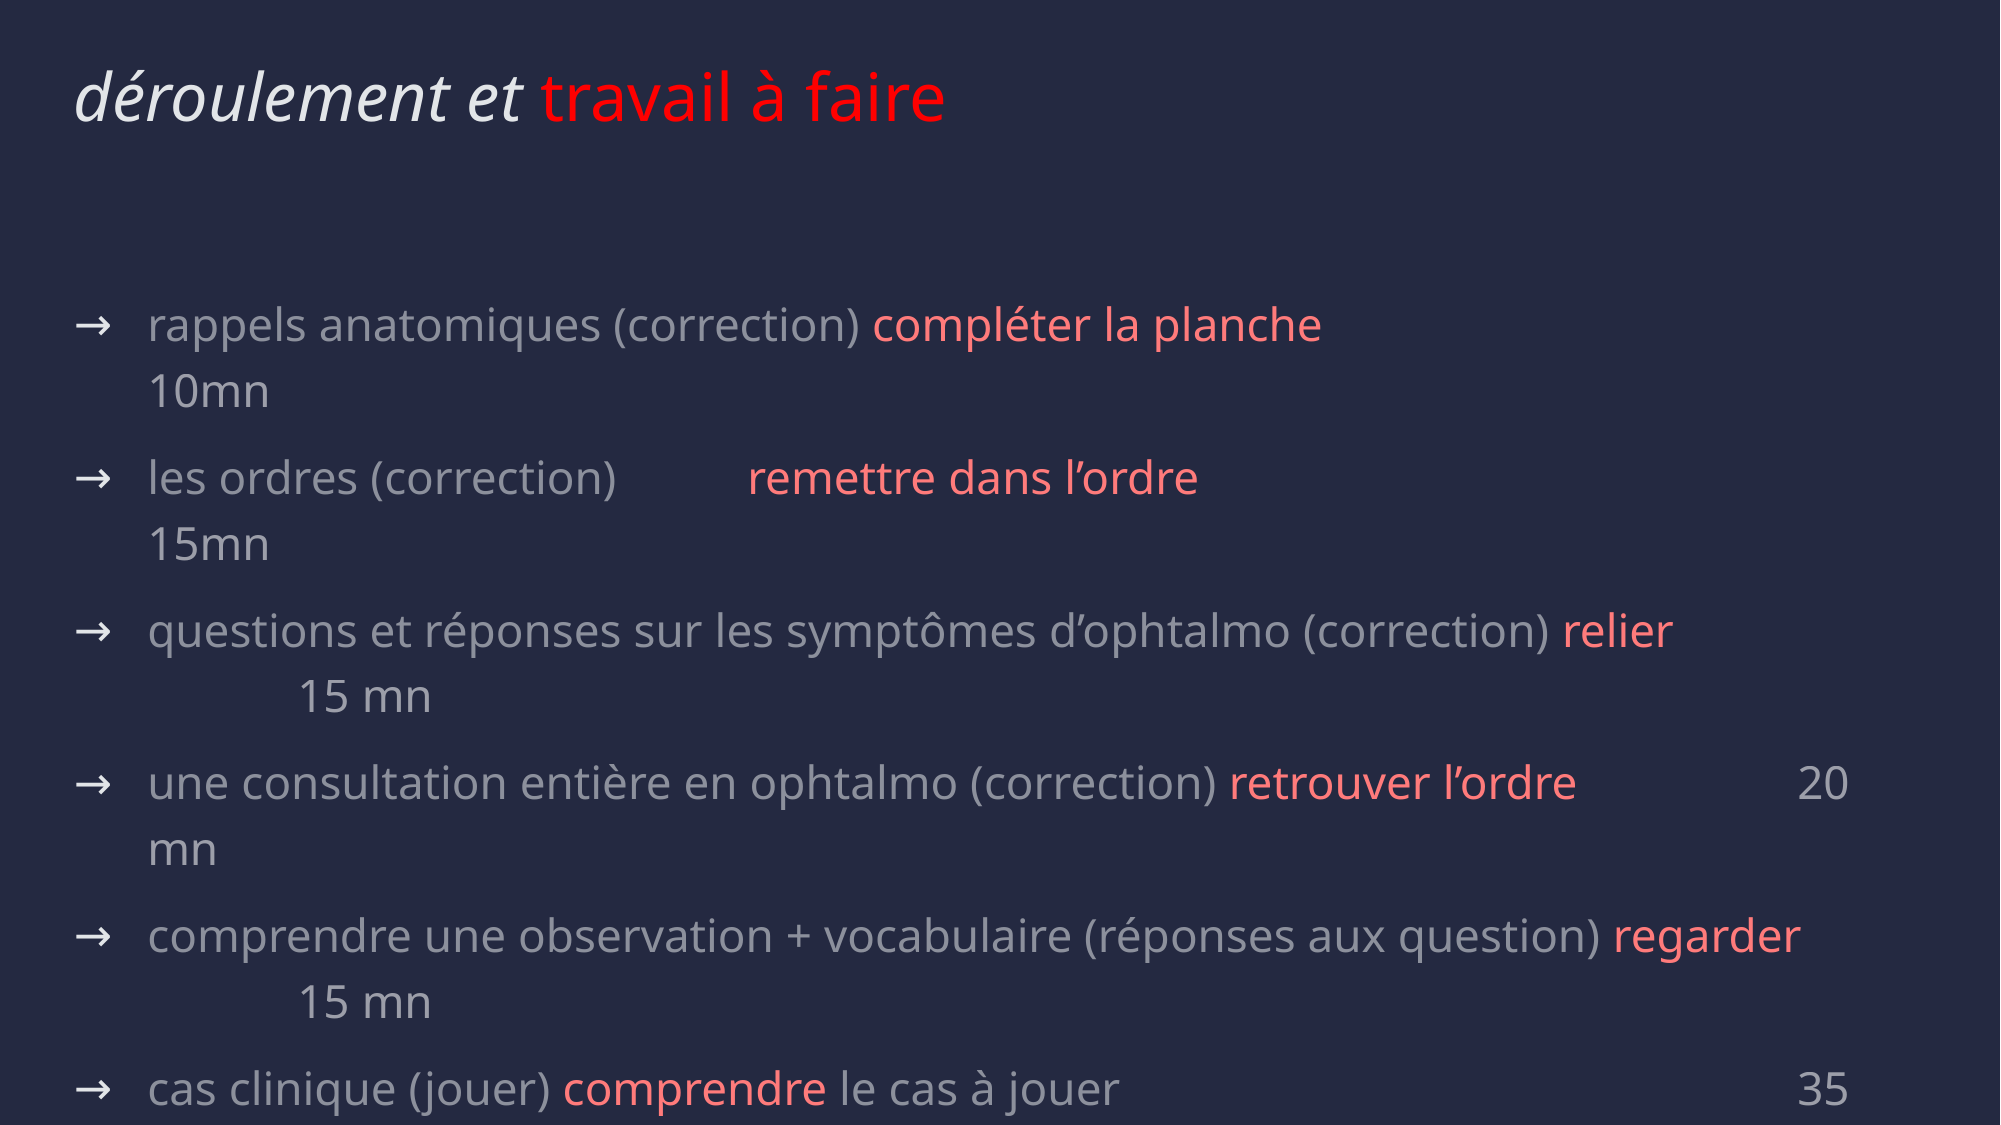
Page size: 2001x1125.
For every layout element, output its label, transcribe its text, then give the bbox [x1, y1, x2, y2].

title déroulement et travail à faire [73, 63, 1928, 251]
list rappels anatomiques (correction) compléter la planche 10mn les ordres (correction) remettre dans l’ordre 15mn questions et réponses sur les symptômes d’ophtalmo (correction) relier 15 mn une consultation entière en ophtalmo (correction) retrouver l’ordre 20 mn comprendre une observation + vocabulaire (réponses aux question) regarder 15 mn cas clinique (jouer) comprendre le cas à jouer 35 mn [73, 284, 1927, 906]
